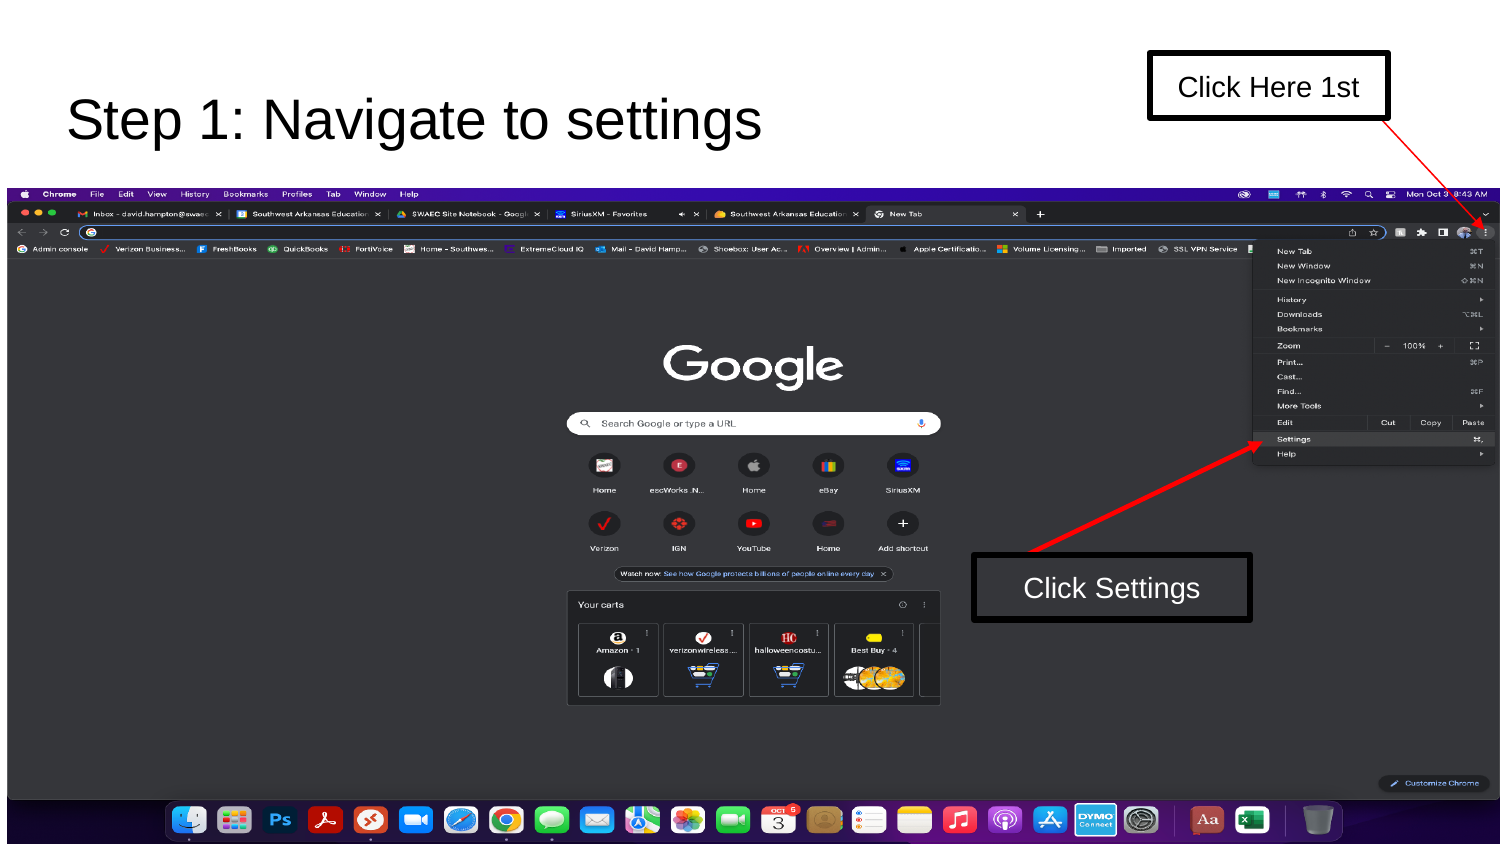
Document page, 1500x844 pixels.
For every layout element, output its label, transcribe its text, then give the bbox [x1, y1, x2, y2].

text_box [1382, 120, 1485, 230]
title Step 1: Navigate to settings [51, 72, 1449, 167]
picture [7, 188, 1500, 844]
text_box Click Here 1st [1149, 52, 1388, 118]
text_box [1024, 441, 1264, 556]
